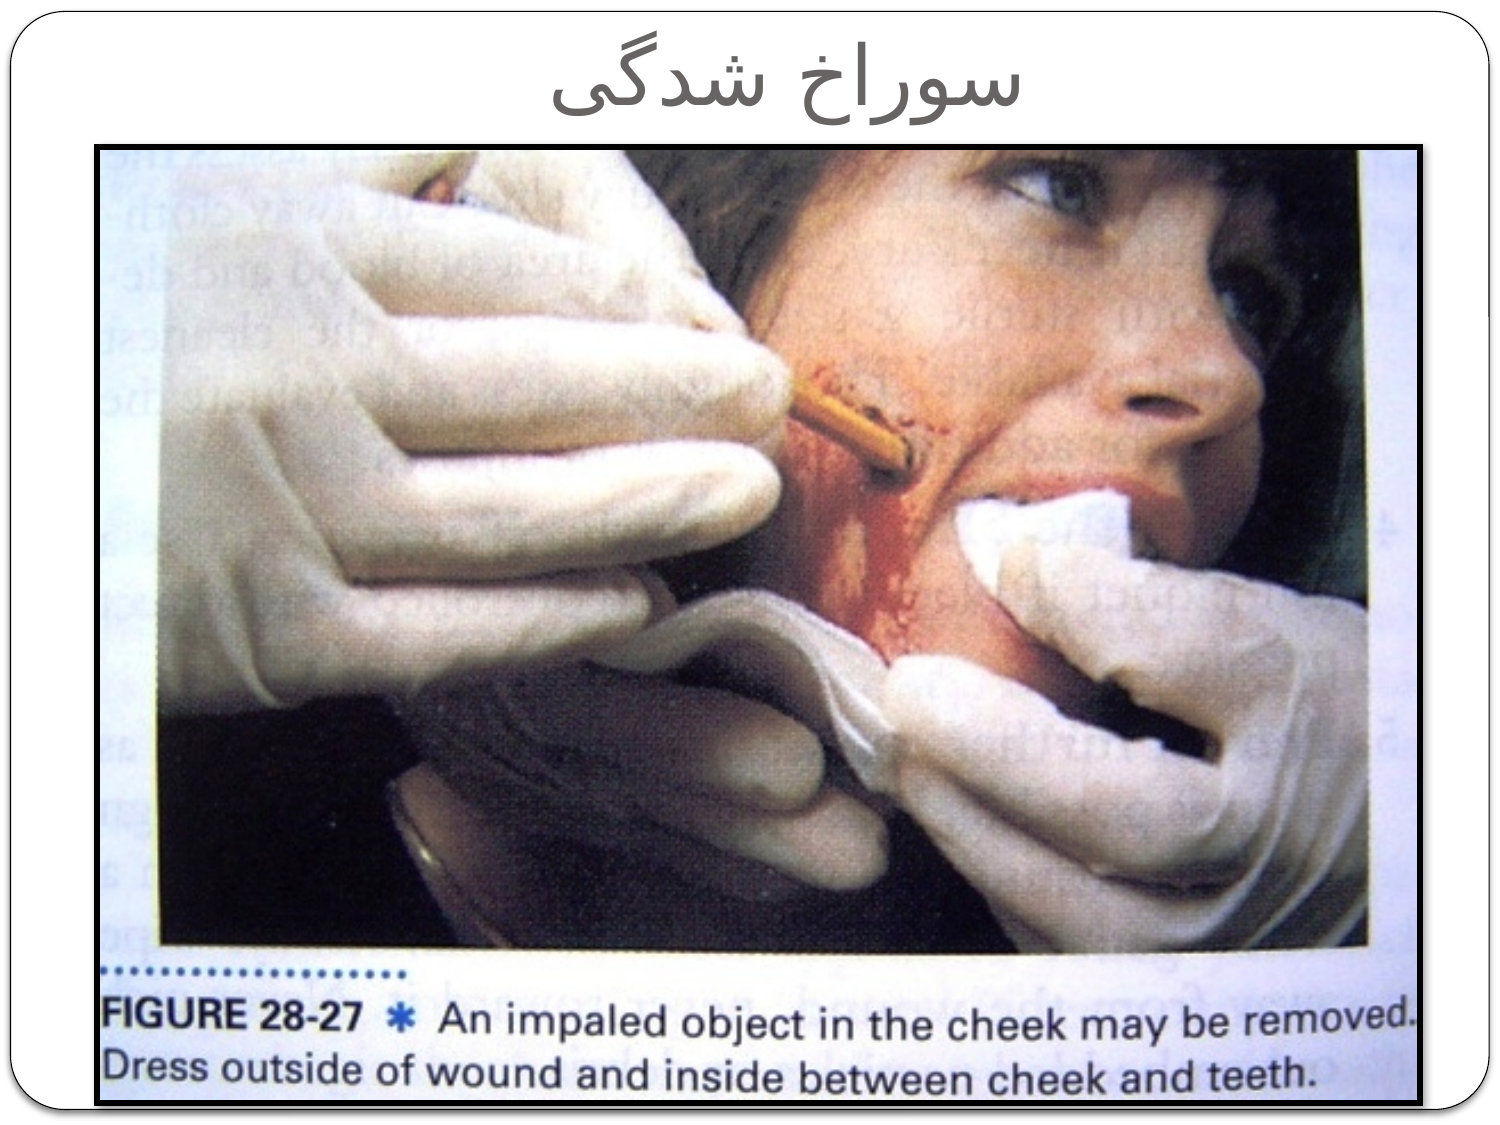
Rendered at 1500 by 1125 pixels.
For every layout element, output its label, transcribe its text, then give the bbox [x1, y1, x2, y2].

title سوراخ شدگی [150, 12, 1425, 138]
picture [99, 149, 1417, 1101]
